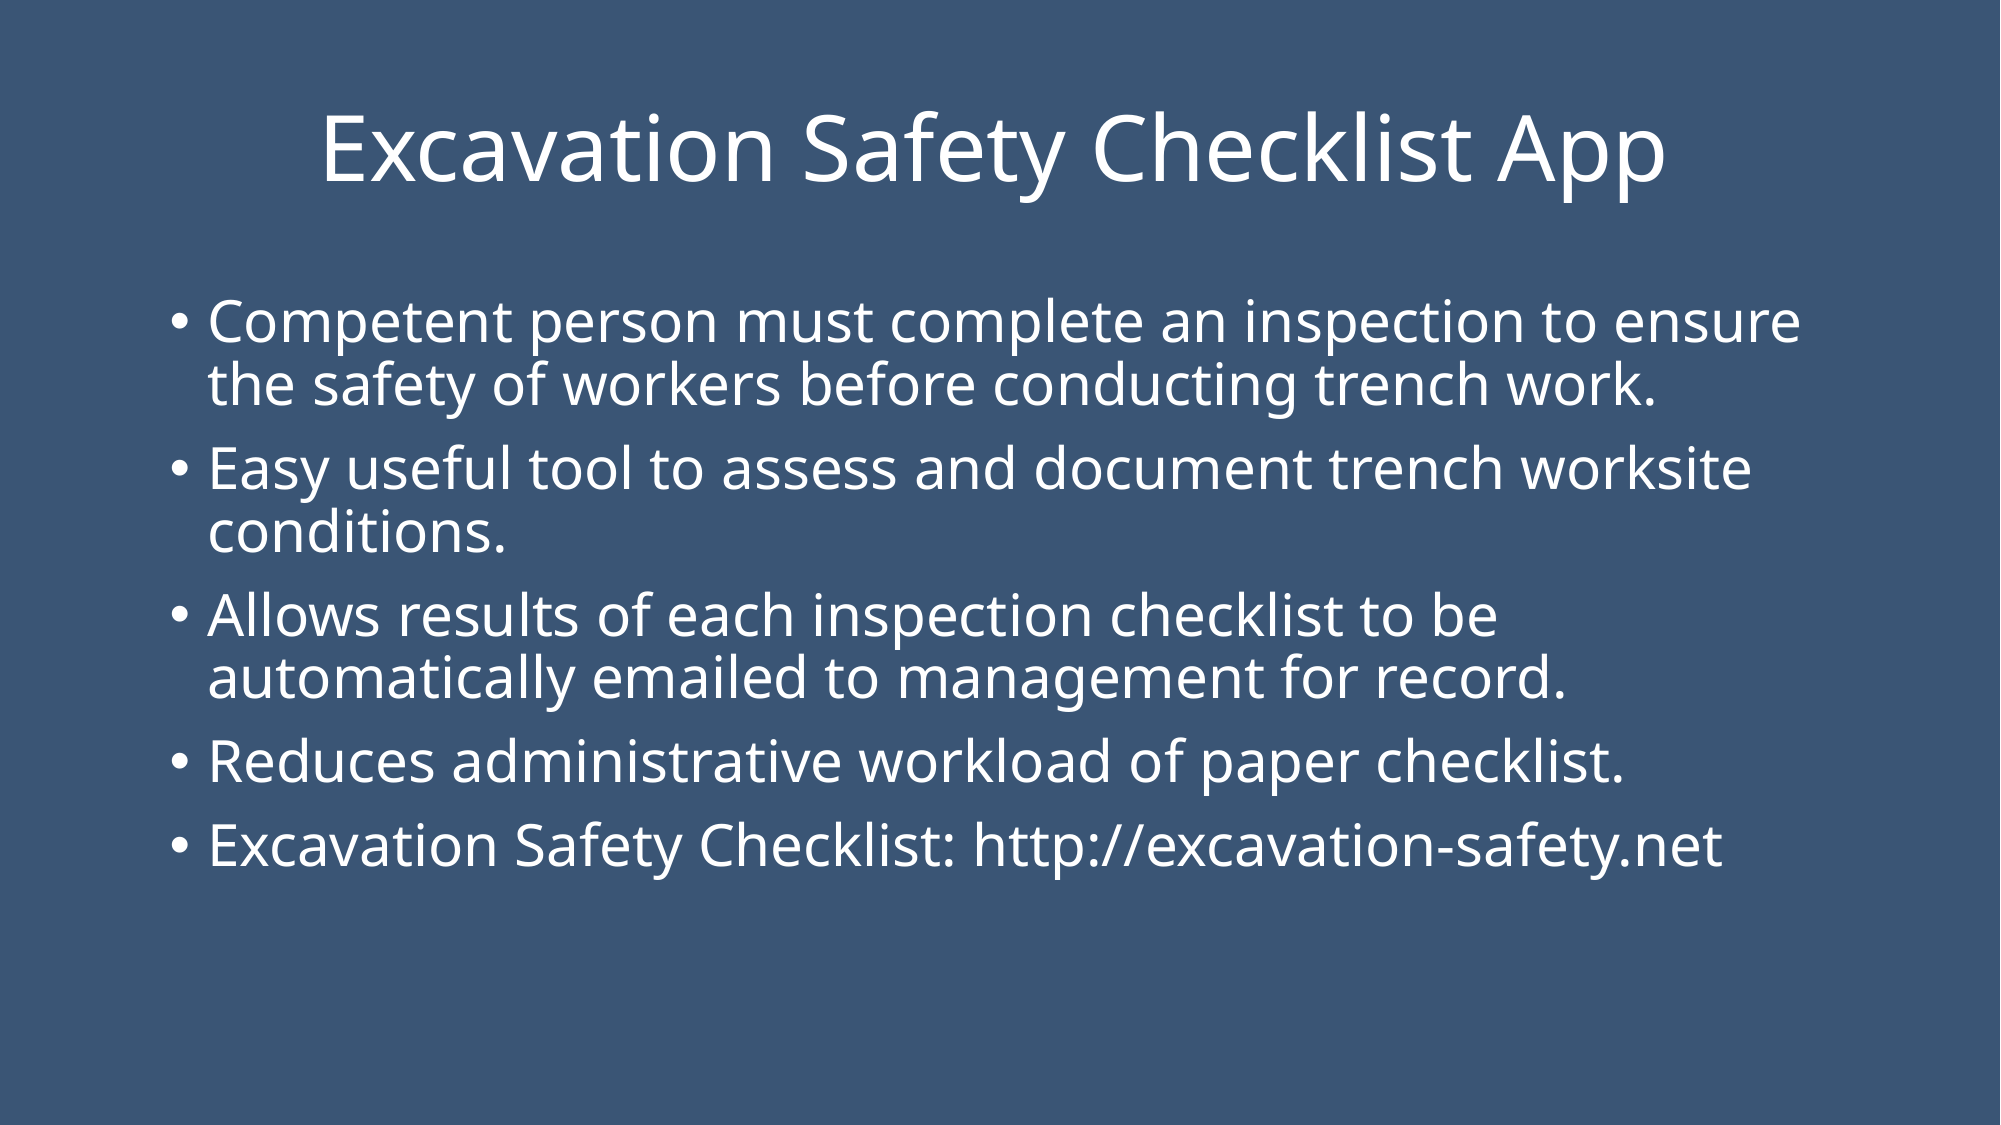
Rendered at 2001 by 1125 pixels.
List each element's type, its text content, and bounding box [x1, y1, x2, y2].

list Competent person must complete an inspection to ensure the safety of workers before conducting trench work. Easy useful tool to assess and document trench worksite conditions. Allows results of each inspection checklist to be automatically emailed to management for record. Reduces administrative workload of paper checklist. Excavation Safety Checklist: http://excavation-safety.net [154, 284, 1880, 1035]
title Excavation Safety Checklist App [131, 42, 1857, 260]
